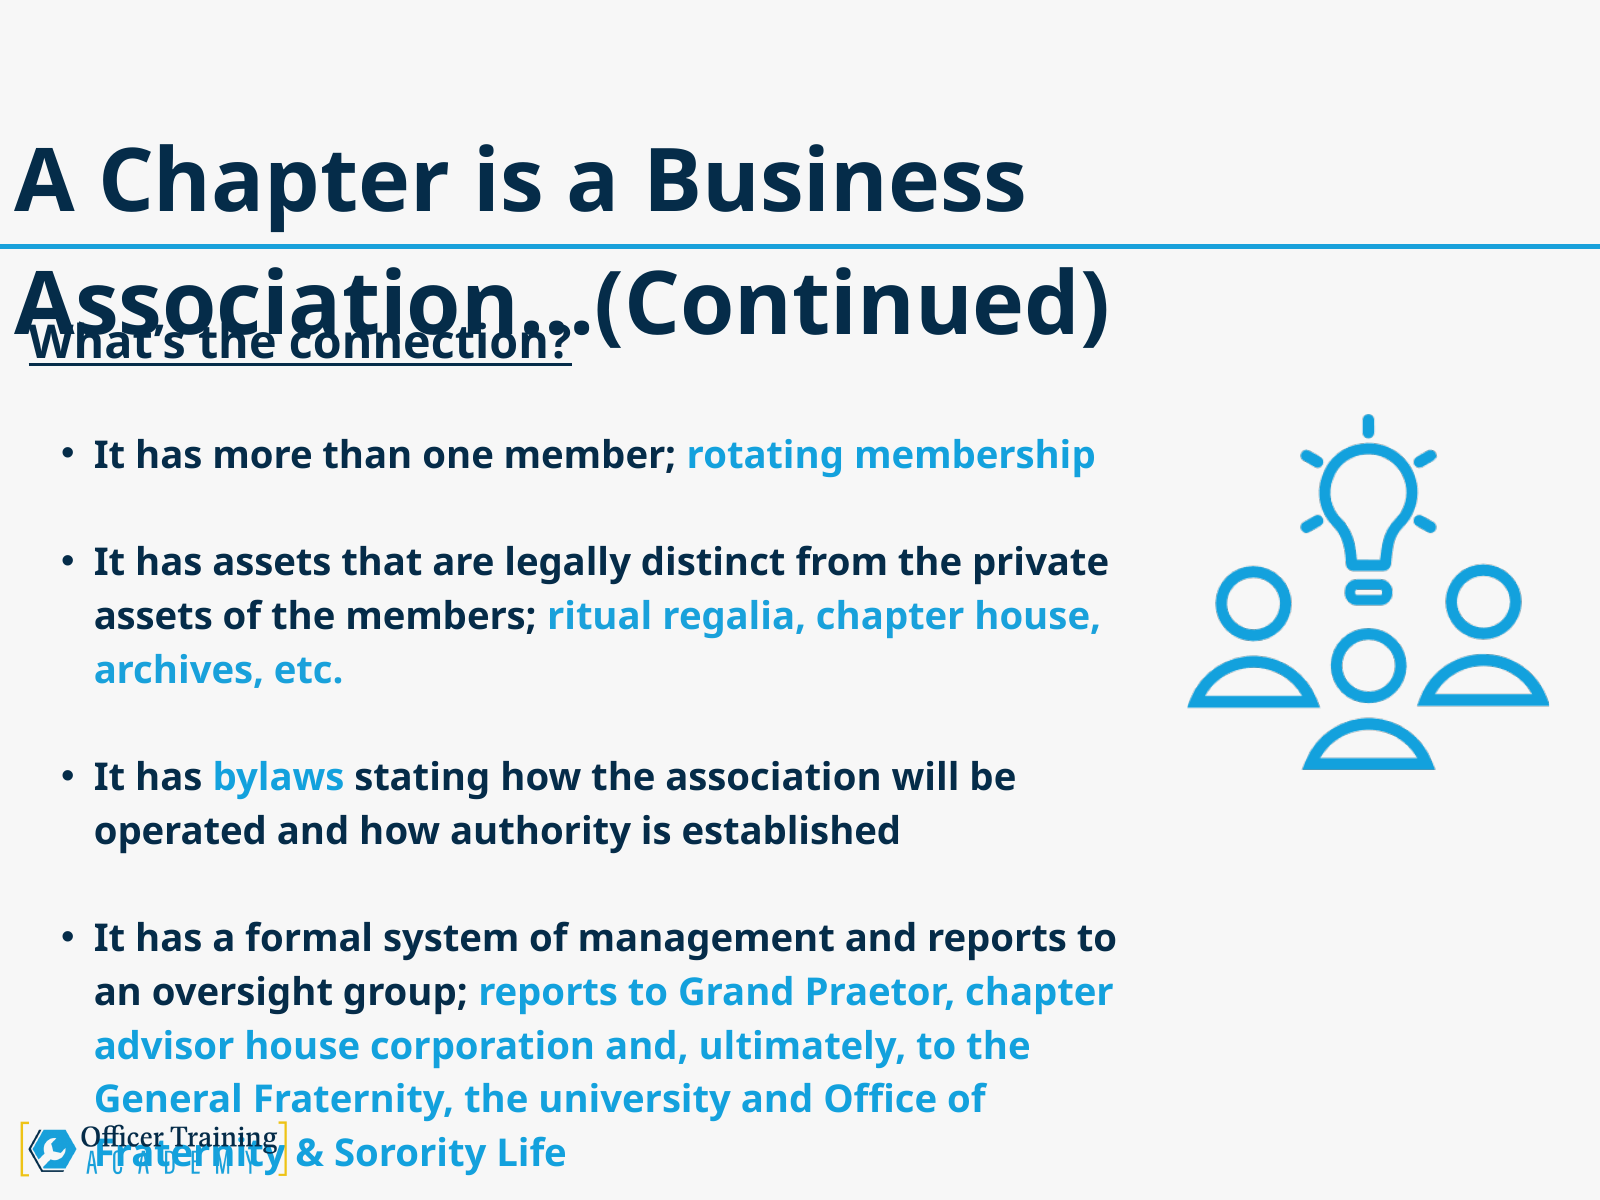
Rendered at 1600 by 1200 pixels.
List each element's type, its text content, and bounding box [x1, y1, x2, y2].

text_box What’s the connection? It has more than one member; rotating membership It has assets that are legally distinct from the private assets of the members; ritual regalia, chapter house, archives, etc. It has bylaws stating how the association will be operated and how authority is established It has a formal system of management and reports to an oversight group; reports to Grand Praetor, chapter advisor house corporation and, ultimately, to the General Fraternity, the university and Office of Fraternity & Sorority Life [28, 353, 1173, 1200]
text_box [18, 1117, 291, 1179]
text_box A Chapter is a Business Association…(Continued) [14, 105, 1600, 242]
text_box [1187, 413, 1550, 772]
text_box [0, 244, 1600, 250]
text_box A Chapter is a Business Association…(Continued) [14, 259, 1600, 353]
